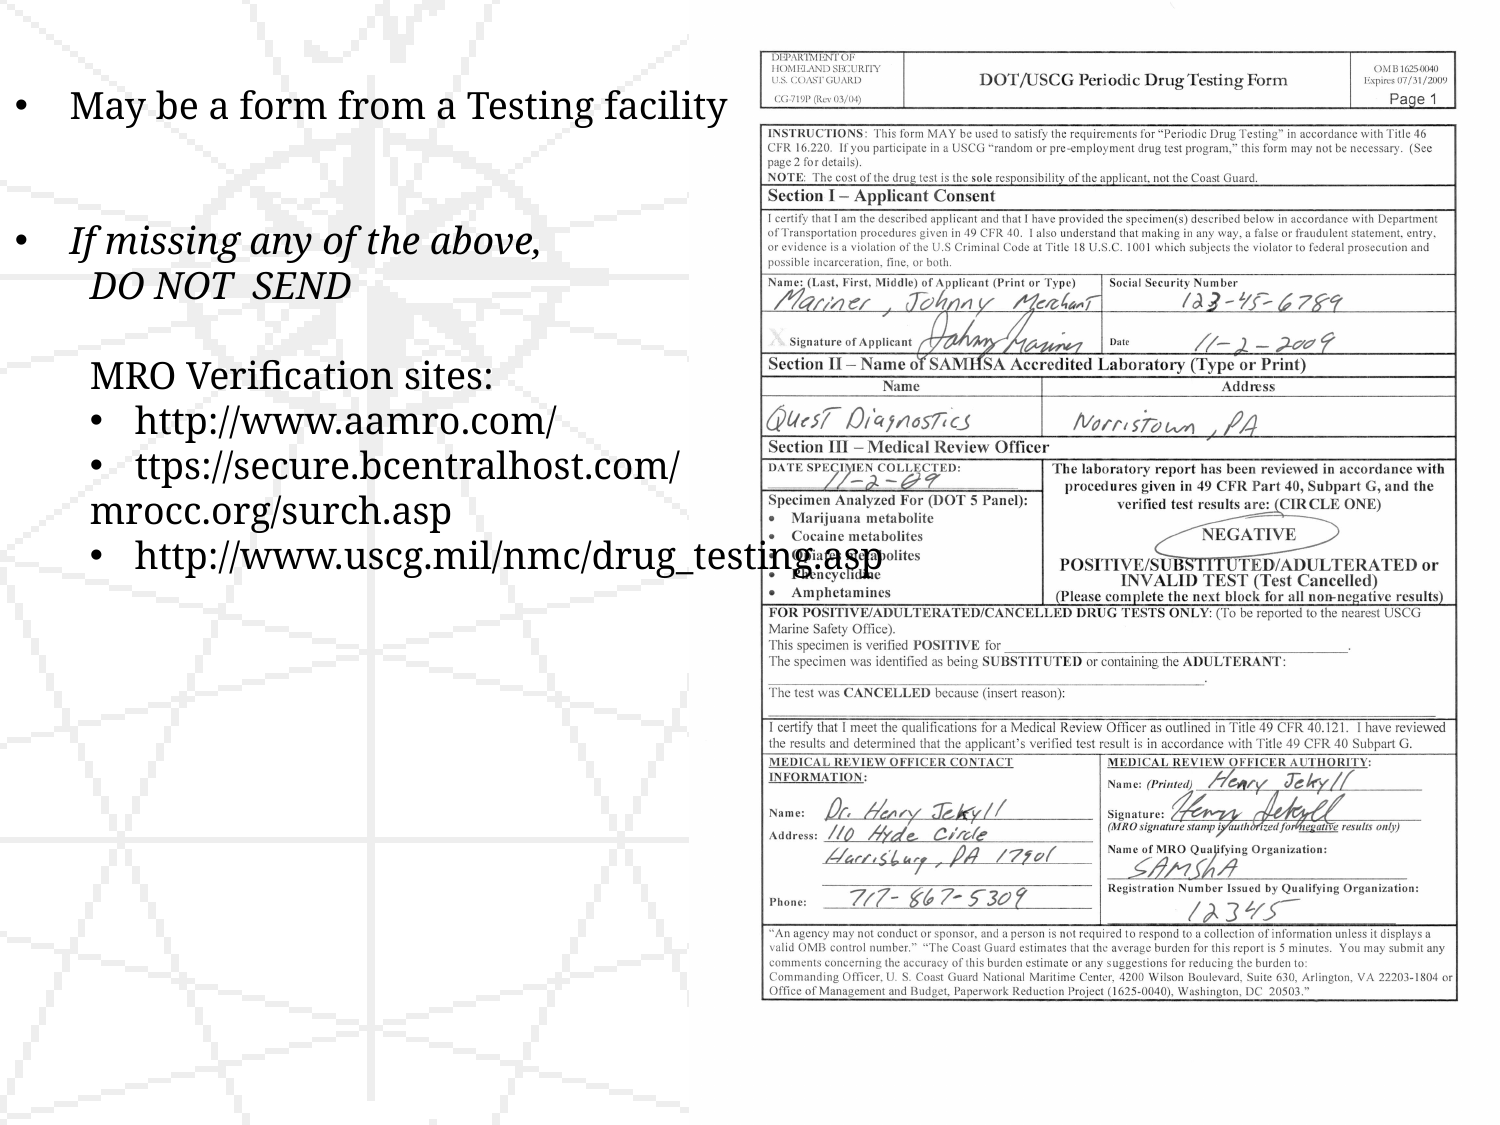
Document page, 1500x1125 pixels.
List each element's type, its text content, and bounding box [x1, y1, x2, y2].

picture [0, 0, 1500, 1125]
text_box May be a form from a Testing facility If missing any of the above, DO NOT SEND MRO Verification sites: http://www.aamro.com/ ttps://secure.bcentralhost.com/ mrocc.org/surch.asp http://www.uscg.mil/nmc/drug_testing.asp [0, 74, 684, 675]
